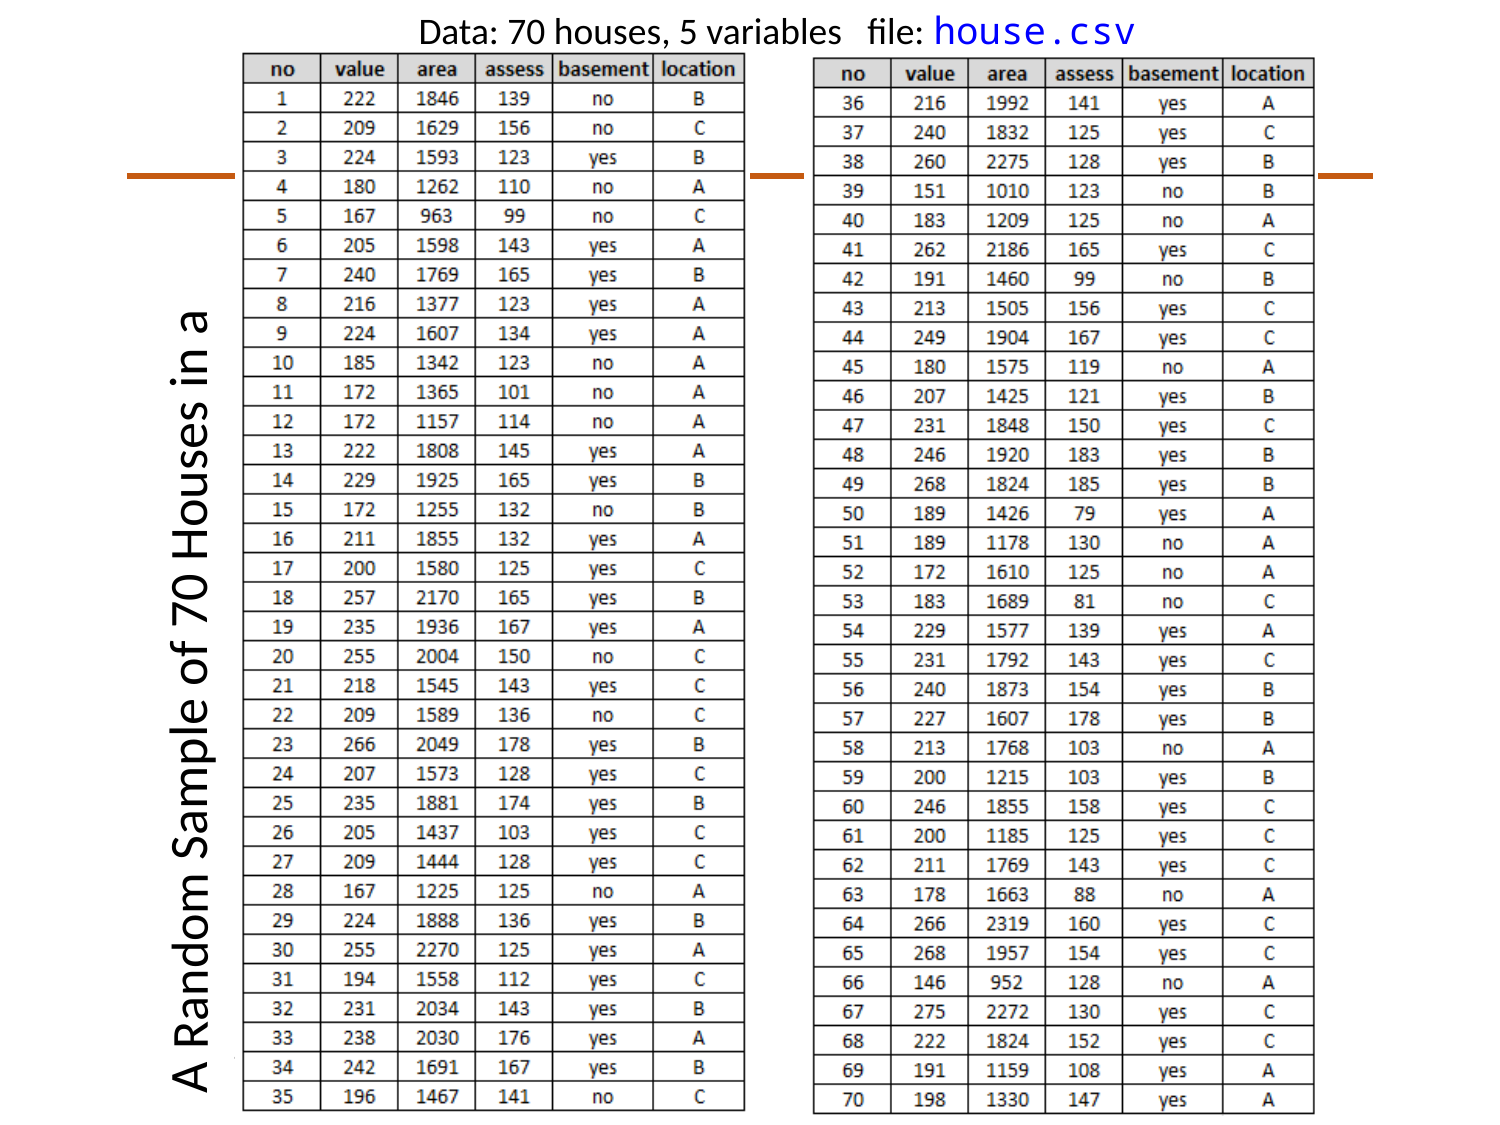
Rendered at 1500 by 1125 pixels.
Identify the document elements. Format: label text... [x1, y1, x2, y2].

text_box A Random Sample of 70 Houses in a City [146, 199, 235, 1108]
text_box Data: 70 houses, 5 variables file: house.csv [317, 0, 1237, 60]
picture [235, 50, 750, 1116]
picture [804, 50, 1318, 1116]
